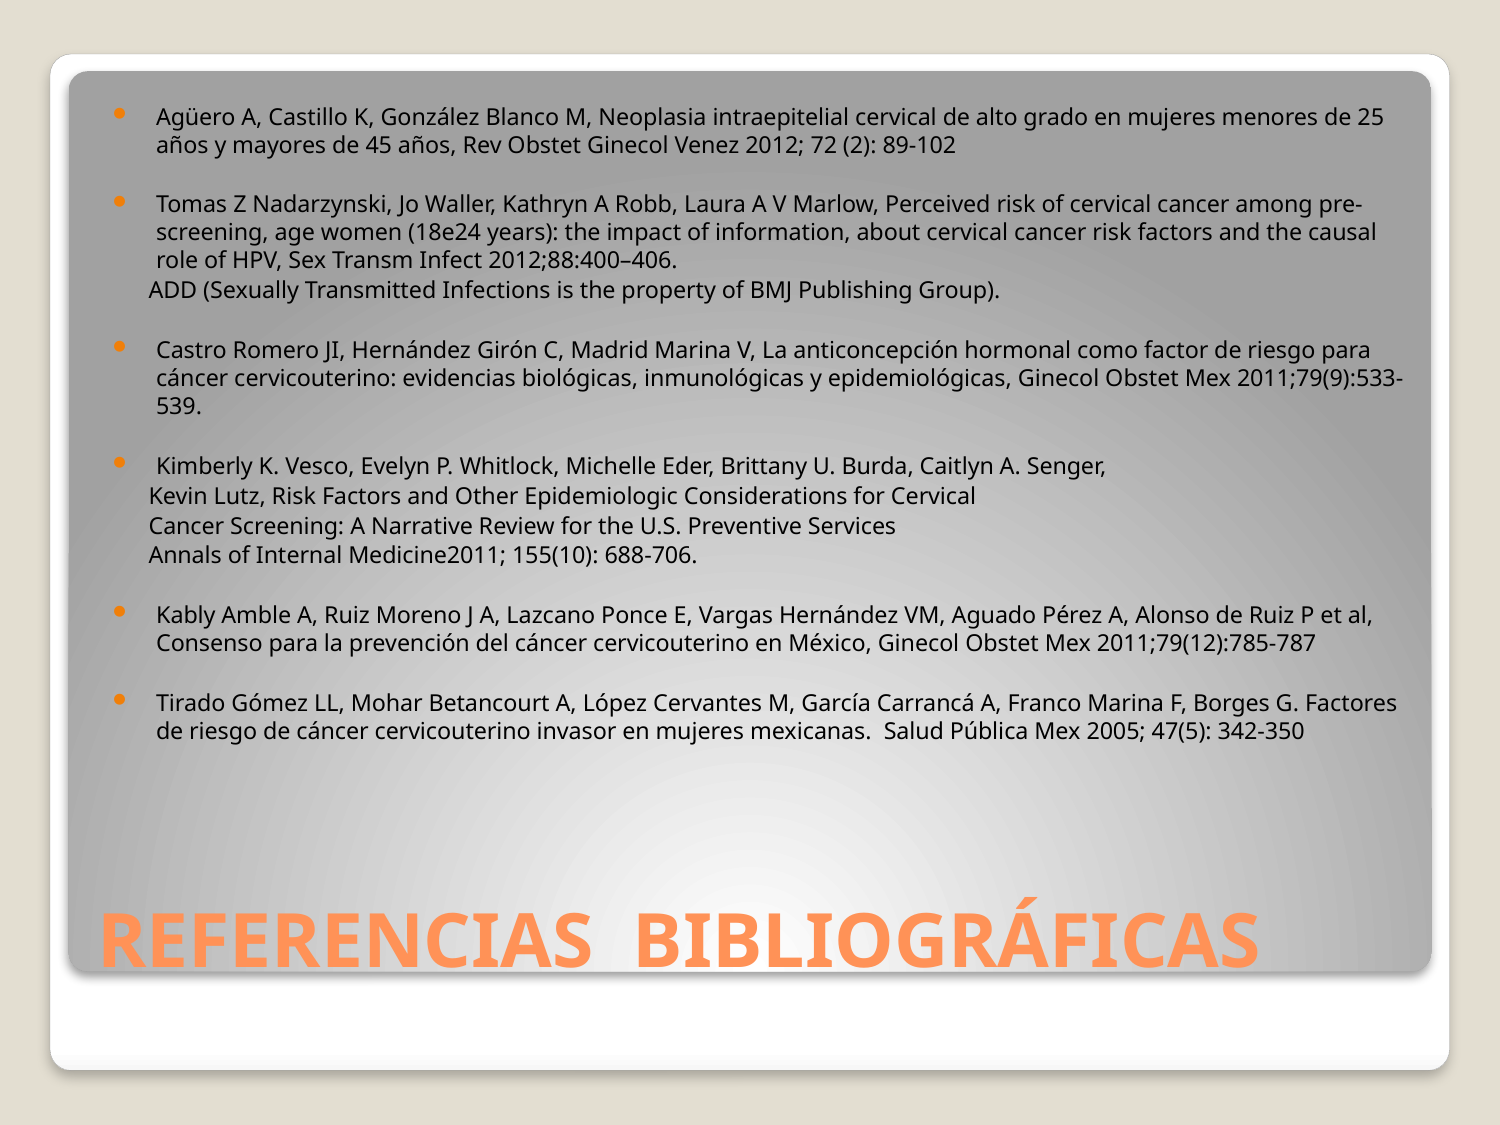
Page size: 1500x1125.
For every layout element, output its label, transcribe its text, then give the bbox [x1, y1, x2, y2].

title REFERENCIAS BIBLIOGRÁFICAS [82, 817, 1425, 990]
list Agüero A, Castillo K, González Blanco M, Neoplasia intraepitelial cervical de alto grado en mujeres menores de 25 años y mayores de 45 años, Rev Obstet Ginecol Venez 2012; 72 (2): 89-102 Tomas Z Nadarzynski, Jo Waller, Kathryn A Robb, Laura A V Marlow, Perceived risk of cervical cancer among pre-screening, age women (18e24 years): the impact of information, about cervical cancer risk factors and the causal role of HPV, Sex Transm Infect 2012;88:400–406. ADD (Sexually Transmitted Infections is the property of BMJ Publishing Group). Castro Romero JI, Hernández Girón C, Madrid Marina V, La anticoncepción hormonal como factor de riesgo para cáncer cervicouterino: evidencias biológicas, inmunológicas y epidemiológicas, Ginecol Obstet Mex 2011;79(9):533-539. Kimberly K. Vesco, Evelyn P. Whitlock, Michelle Eder, Brittany U. Burda, Caitlyn A. Senger, Kevin Lutz, Risk Factors and Other Epidemiologic Considerations for Cervical Cancer Screening: A Narrative Review for the U.S. Preventive Services Annals of Internal Medicine2011; 155(10): 688-706. Kably Amble A, Ruiz Moreno J A, Lazcano Ponce E, Vargas Hernández VM, Aguado Pérez A, Alonso de Ruiz P et al, Consenso para la prevención del cáncer cervicouterino en México, Ginecol Obstet Mex 2011;79(12):785-787 Tirado Gómez LL, Mohar Betancourt A, López Cervantes M, García Carrancá A, Franco Marina F, Borges G. Factores de riesgo de cáncer cervicouterino invasor en mujeres mexicanas. Salud Pública Mex 2005; 47(5): 342-350 [82, 86, 1425, 774]
